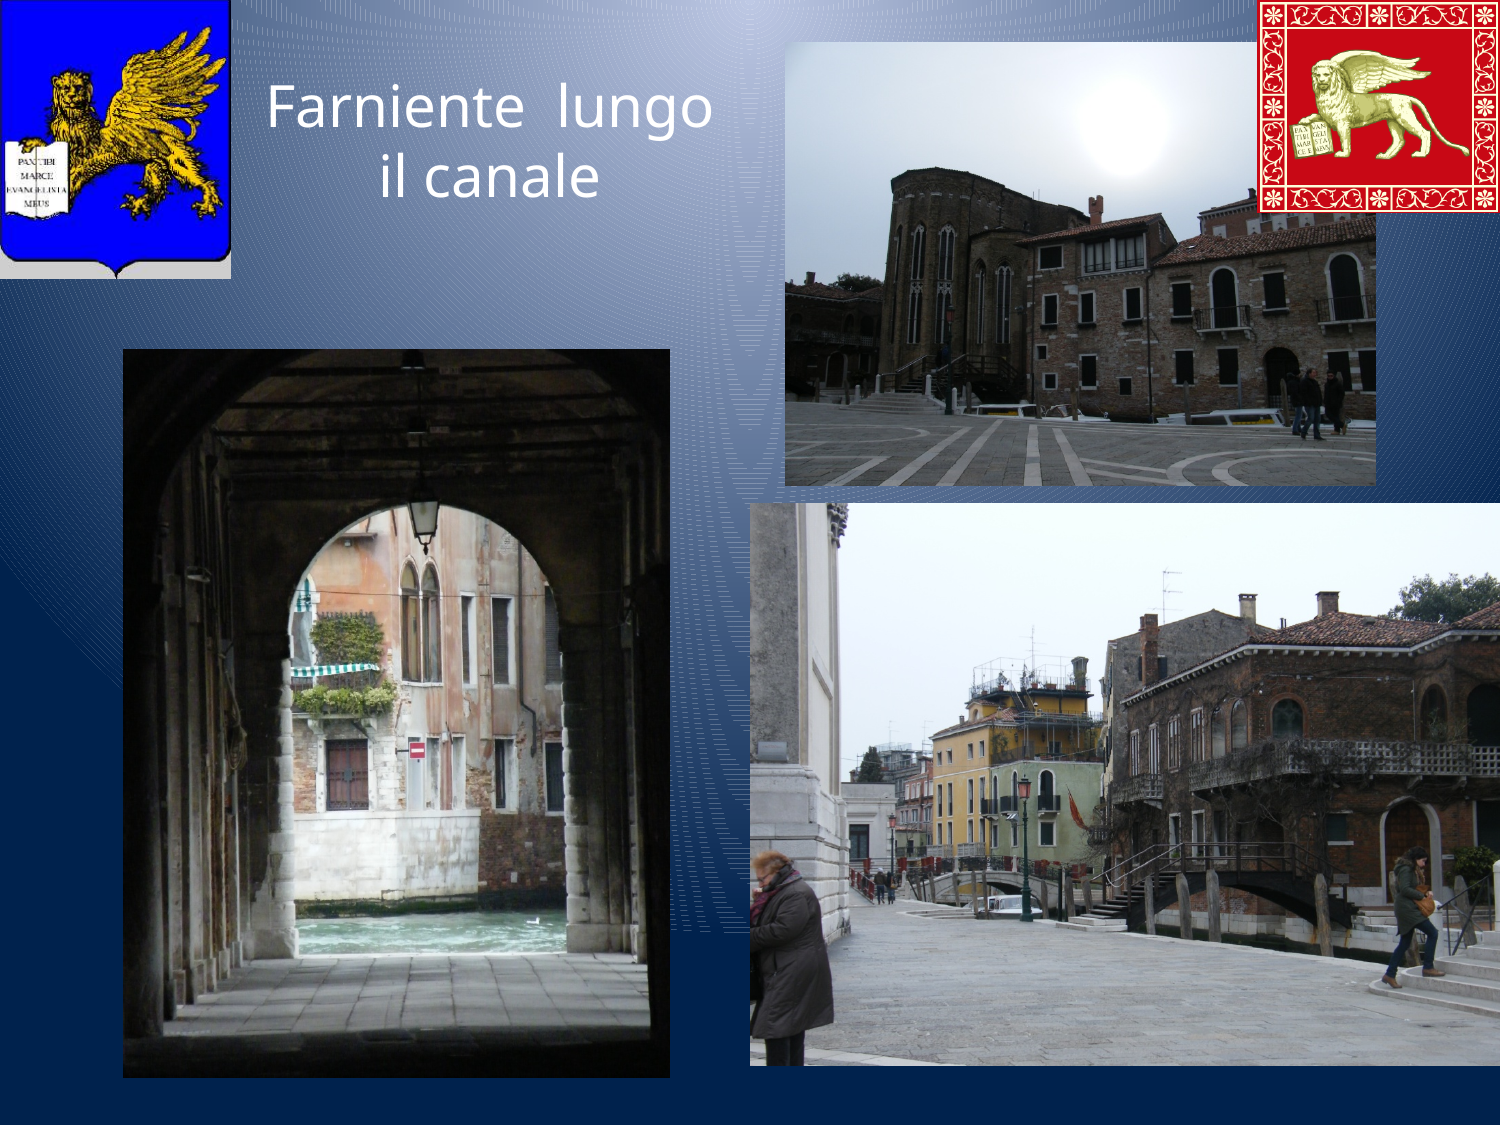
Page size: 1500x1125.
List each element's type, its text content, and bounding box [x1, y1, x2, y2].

title Farniente lungo il canale [242, 45, 739, 233]
picture [749, 503, 1500, 1067]
picture [123, 349, 671, 1078]
picture [1257, 0, 1500, 213]
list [785, 42, 1377, 486]
picture [0, 0, 231, 280]
